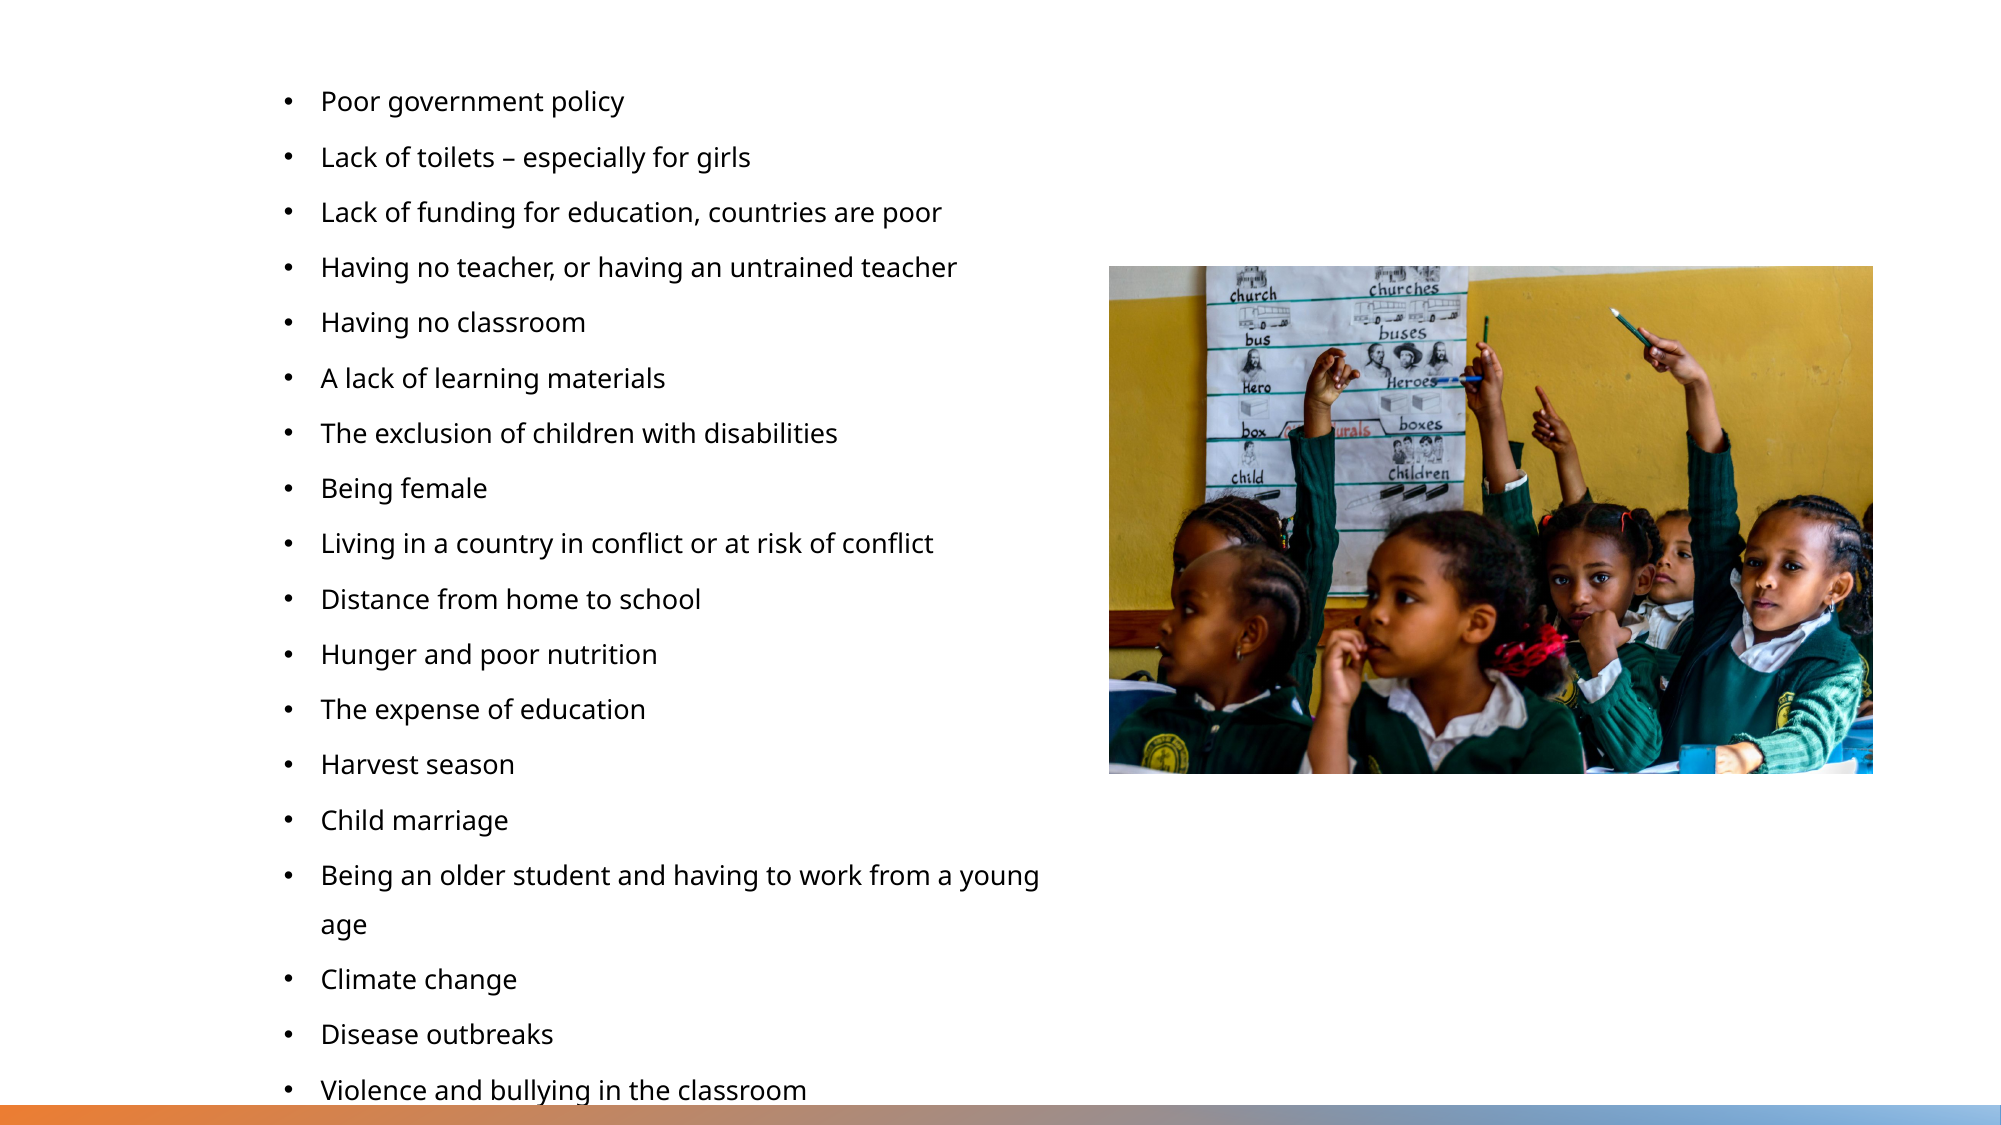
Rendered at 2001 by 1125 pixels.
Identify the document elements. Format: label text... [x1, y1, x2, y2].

picture [1108, 266, 1873, 774]
picture [1866, 749, 1873, 759]
picture [1853, 737, 1873, 742]
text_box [0, 1105, 2000, 1125]
text_box Poor government policy Lack of toilets – especially for girls Lack of funding for education, countries are poor Having no teacher, or having an untrained teacher Having no classroom A lack of learning materials The exclusion of children with disabilities Being female Living in a country in conflict or at risk of conflict Distance from home to school Hunger and poor nutrition The expense of education Harvest season Child marriage Being an older student and having to work from a young age Climate change Disease outbreaks Violence and bullying in the classroom [259, 61, 1076, 1105]
